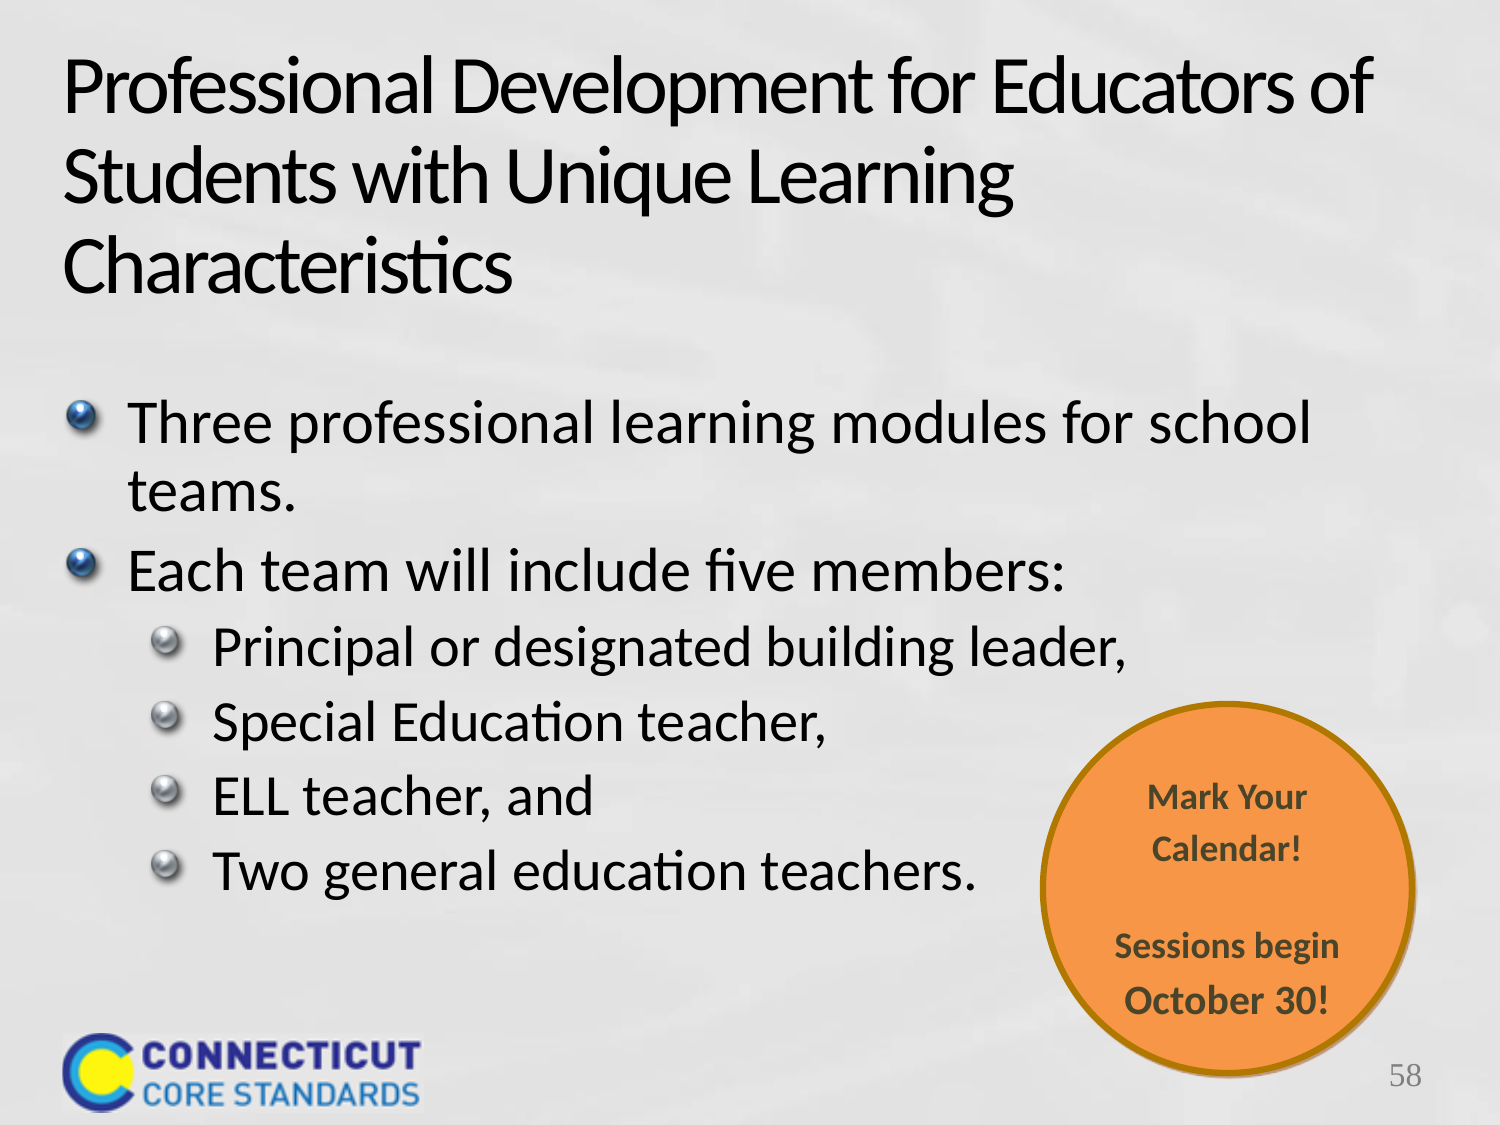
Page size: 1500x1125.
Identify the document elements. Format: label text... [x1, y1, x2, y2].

title Professional Development for Educators of Students with Unique Learning Characteristics [62, 41, 1438, 389]
text_box Mark Your Calendar! Sessions begin October 30! [1042, 703, 1412, 1074]
list Three professional learning modules for school teams. Each team will include five members: Principal or designated building leader, Special Education teacher, ELL teacher, and Two general education teachers. [62, 389, 1438, 921]
picture [0, 0, 1500, 1125]
slide_number 58 [1227, 1043, 1438, 1103]
footer [62, 1033, 424, 1113]
